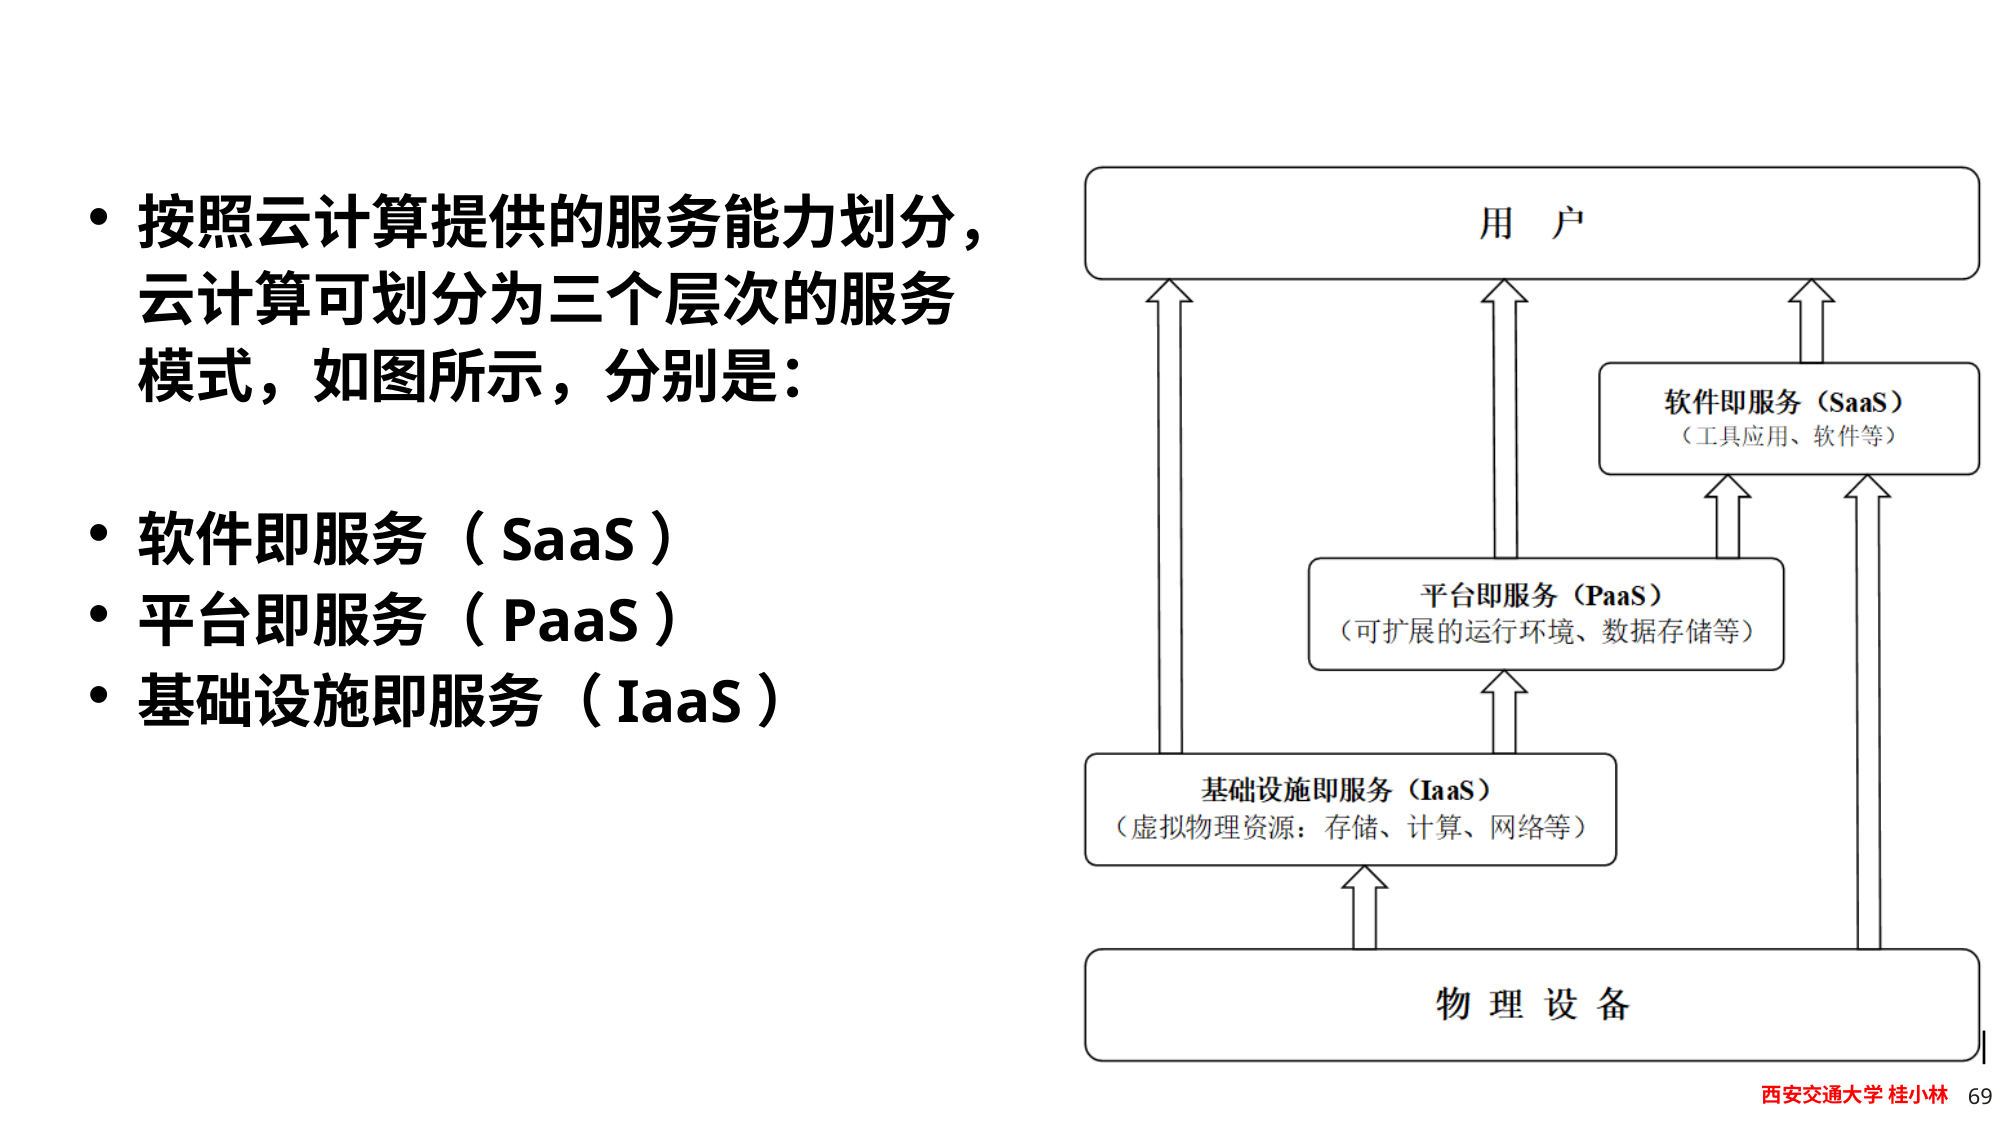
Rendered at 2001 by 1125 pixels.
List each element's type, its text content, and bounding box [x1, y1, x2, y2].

picture [1062, 153, 1988, 1081]
list 按照云计算提供的服务能力划分，云计算可划分为三个层次的服务模式，如图所示，分别是： 软件即服务（SaaS） 平台即服务（PaaS） 基础设施即服务（IaaS） [74, 171, 971, 973]
